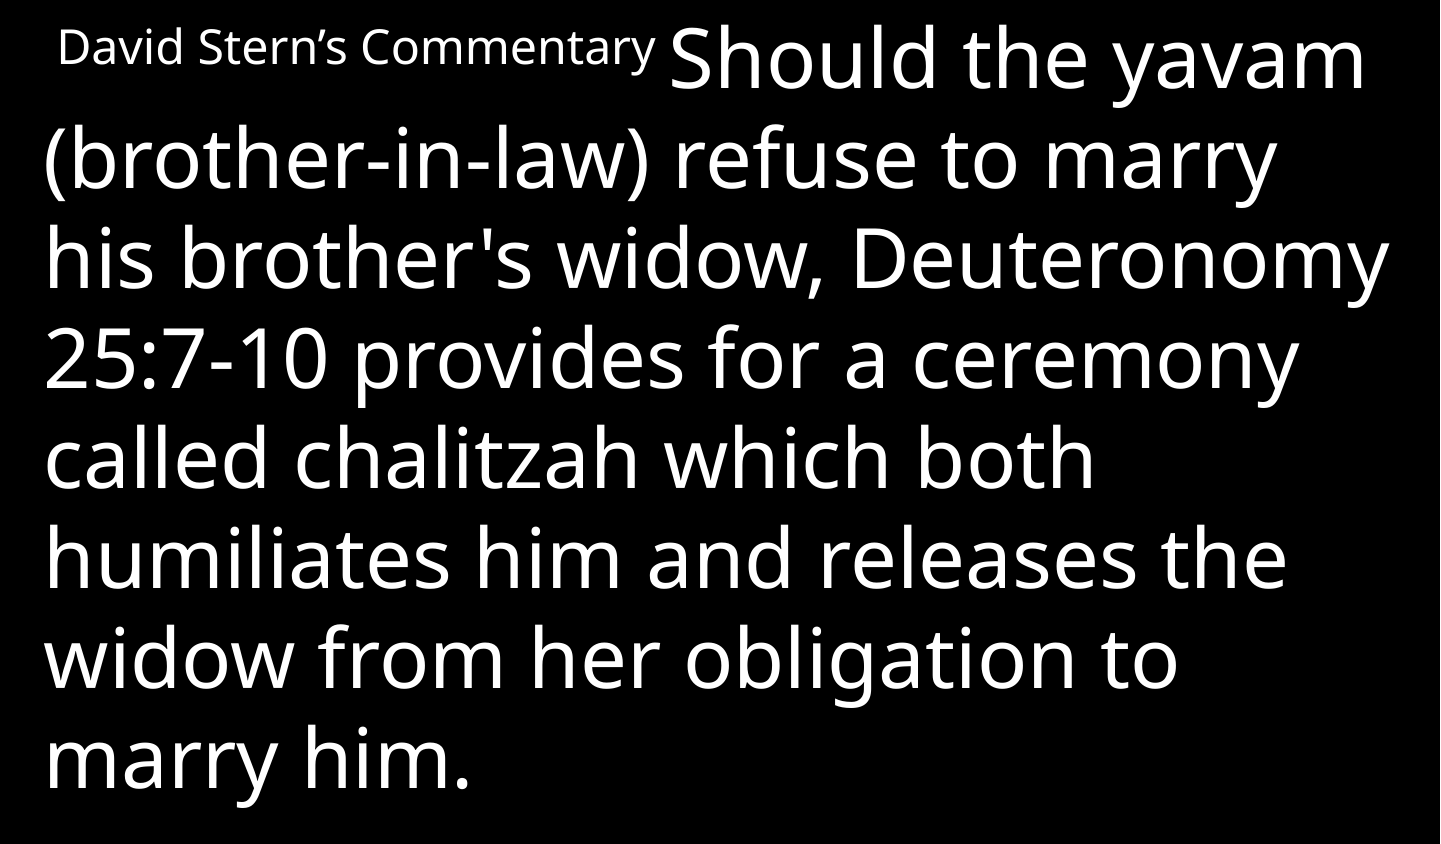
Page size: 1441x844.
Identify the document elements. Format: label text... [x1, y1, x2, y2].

subtitle David Stern’s Commentary Should the yavam (brother-in-law) refuse to marry his brother's widow, Deuteronomy 25:7-10 provides for a ceremony called chalitzah which both humiliates him and releases the widow from her obligation to marry him. [32, 0, 1408, 844]
